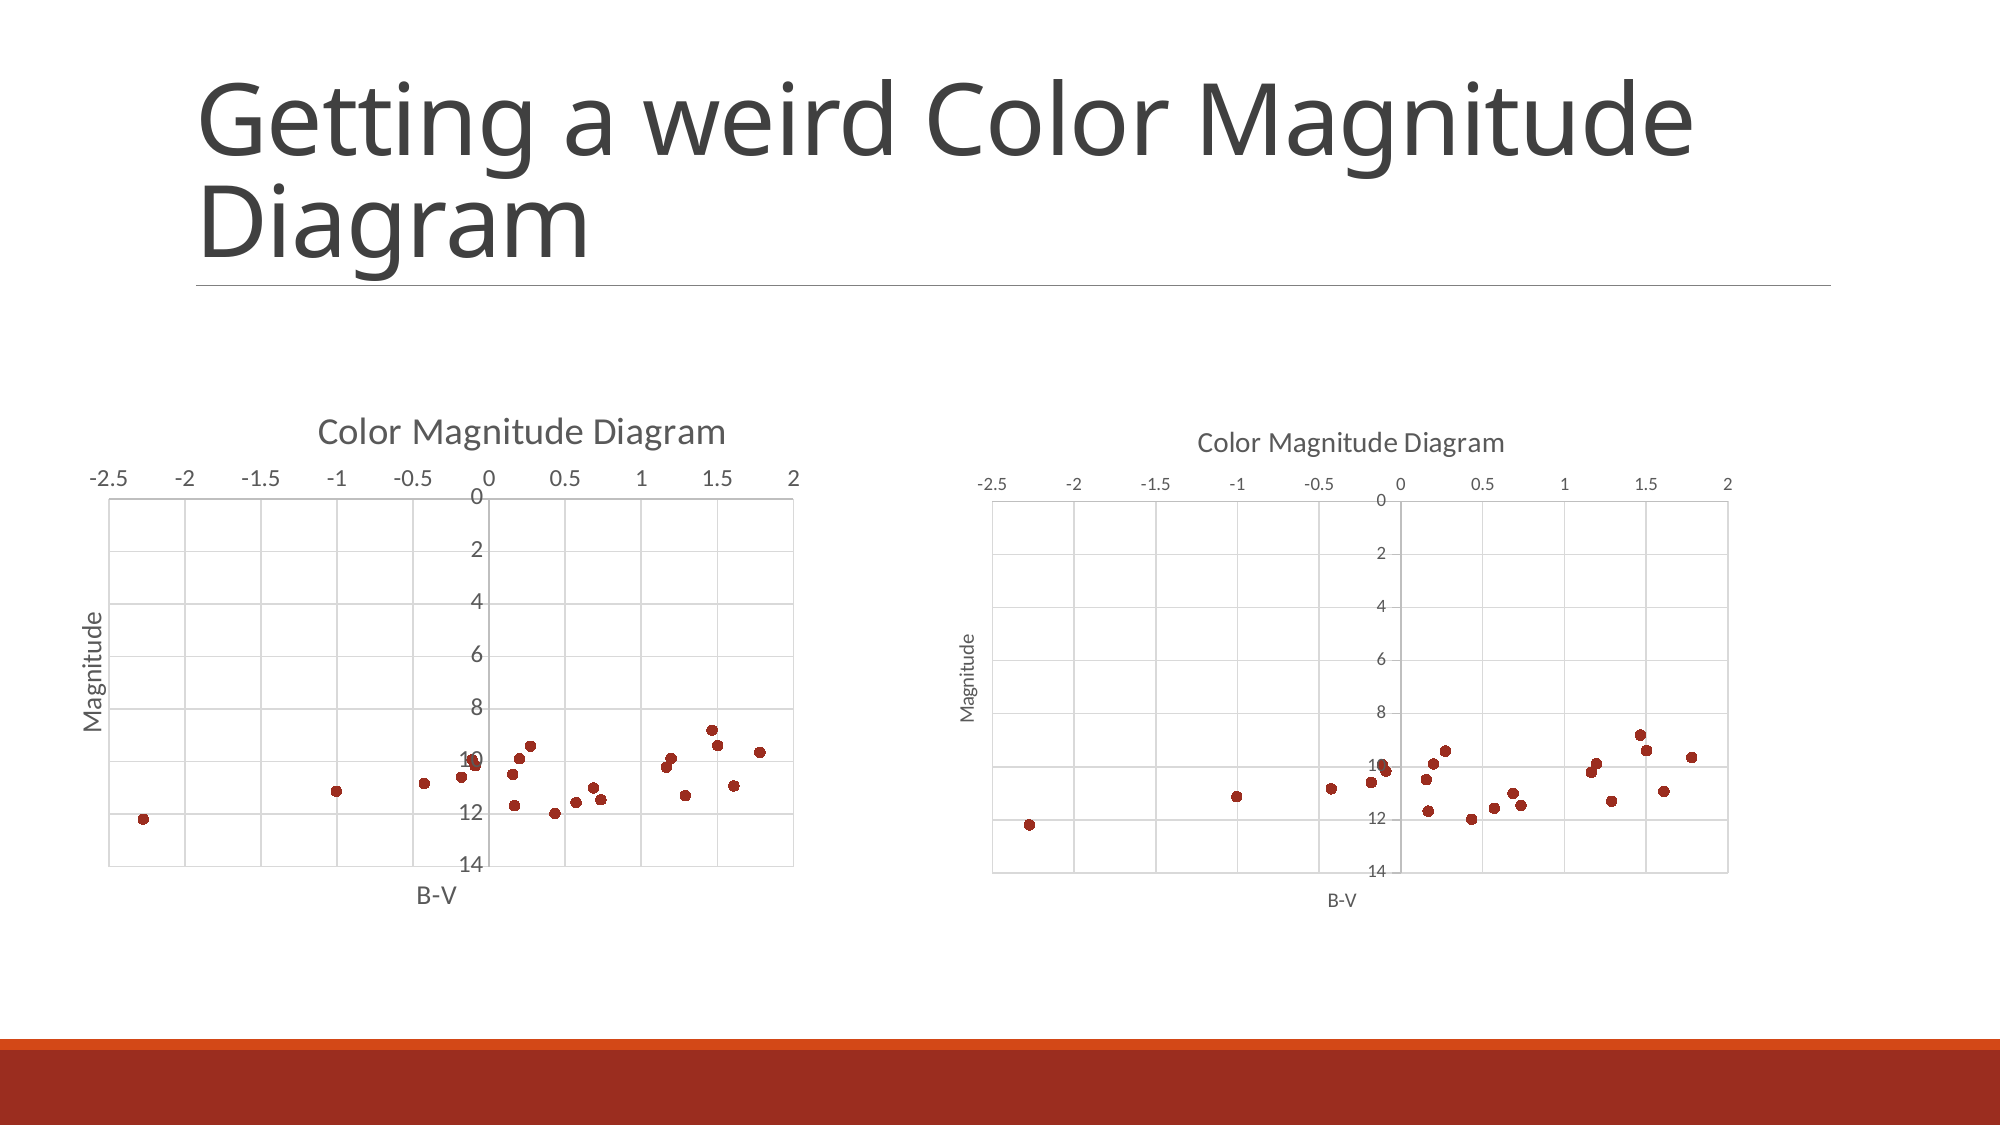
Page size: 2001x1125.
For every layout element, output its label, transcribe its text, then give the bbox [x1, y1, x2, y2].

chart [70, 402, 822, 922]
chart [951, 402, 1759, 920]
title Getting a weird Color Magnitude Diagram [180, 47, 1830, 285]
